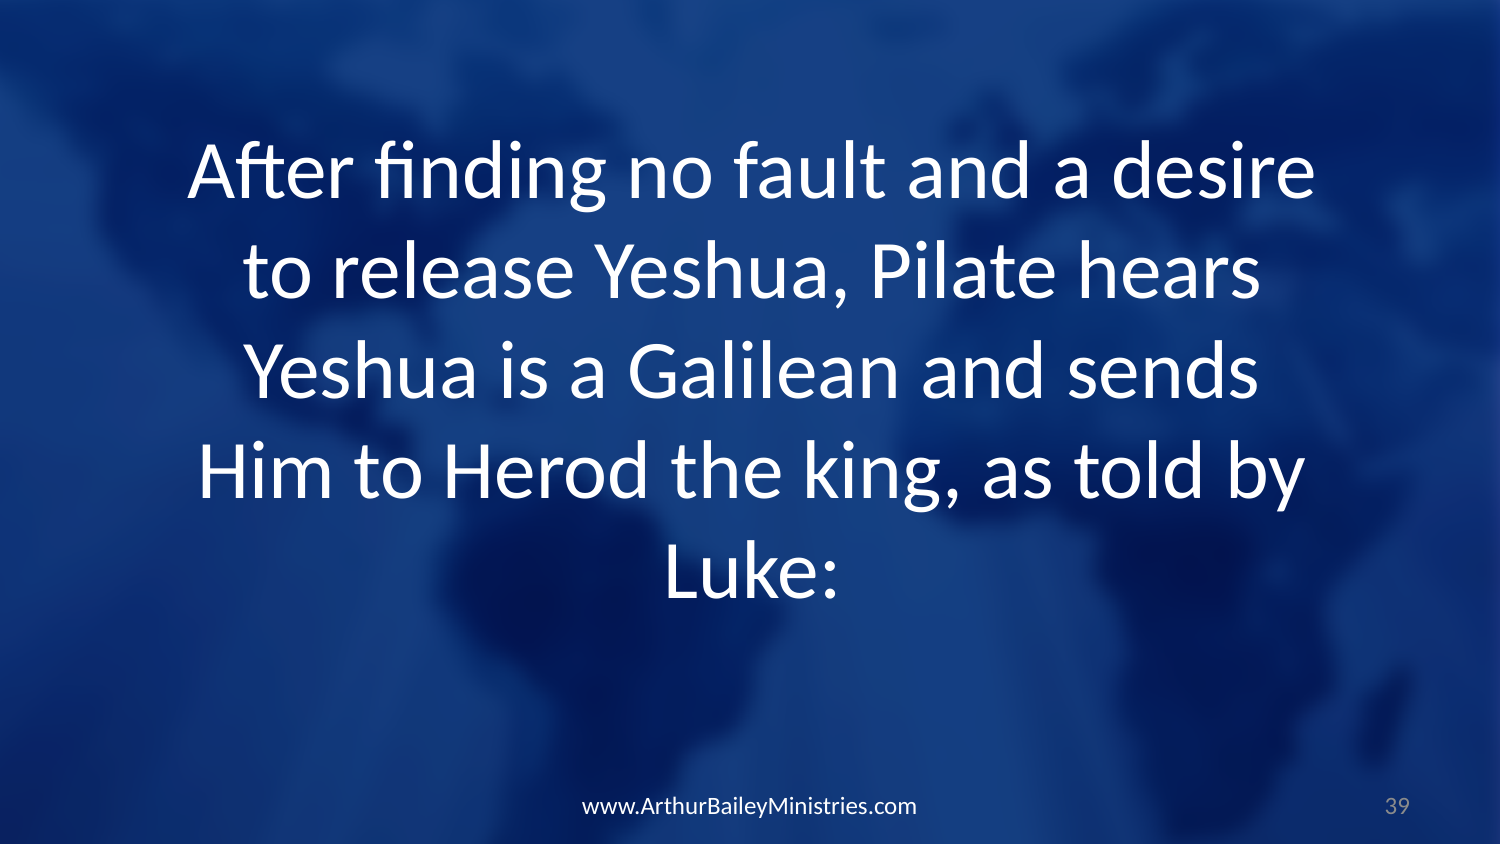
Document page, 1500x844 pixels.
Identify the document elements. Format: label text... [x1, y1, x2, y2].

slide_number 39 [1074, 782, 1425, 827]
list After finding no fault and a desire to release Yeshua, Pilate hears Yeshua is a Galilean and sends Him to Herod the king, as told by Luke: [151, 107, 1355, 741]
footer www.ArthurBaileyMinistries.com [512, 782, 988, 827]
picture [0, 0, 1500, 844]
